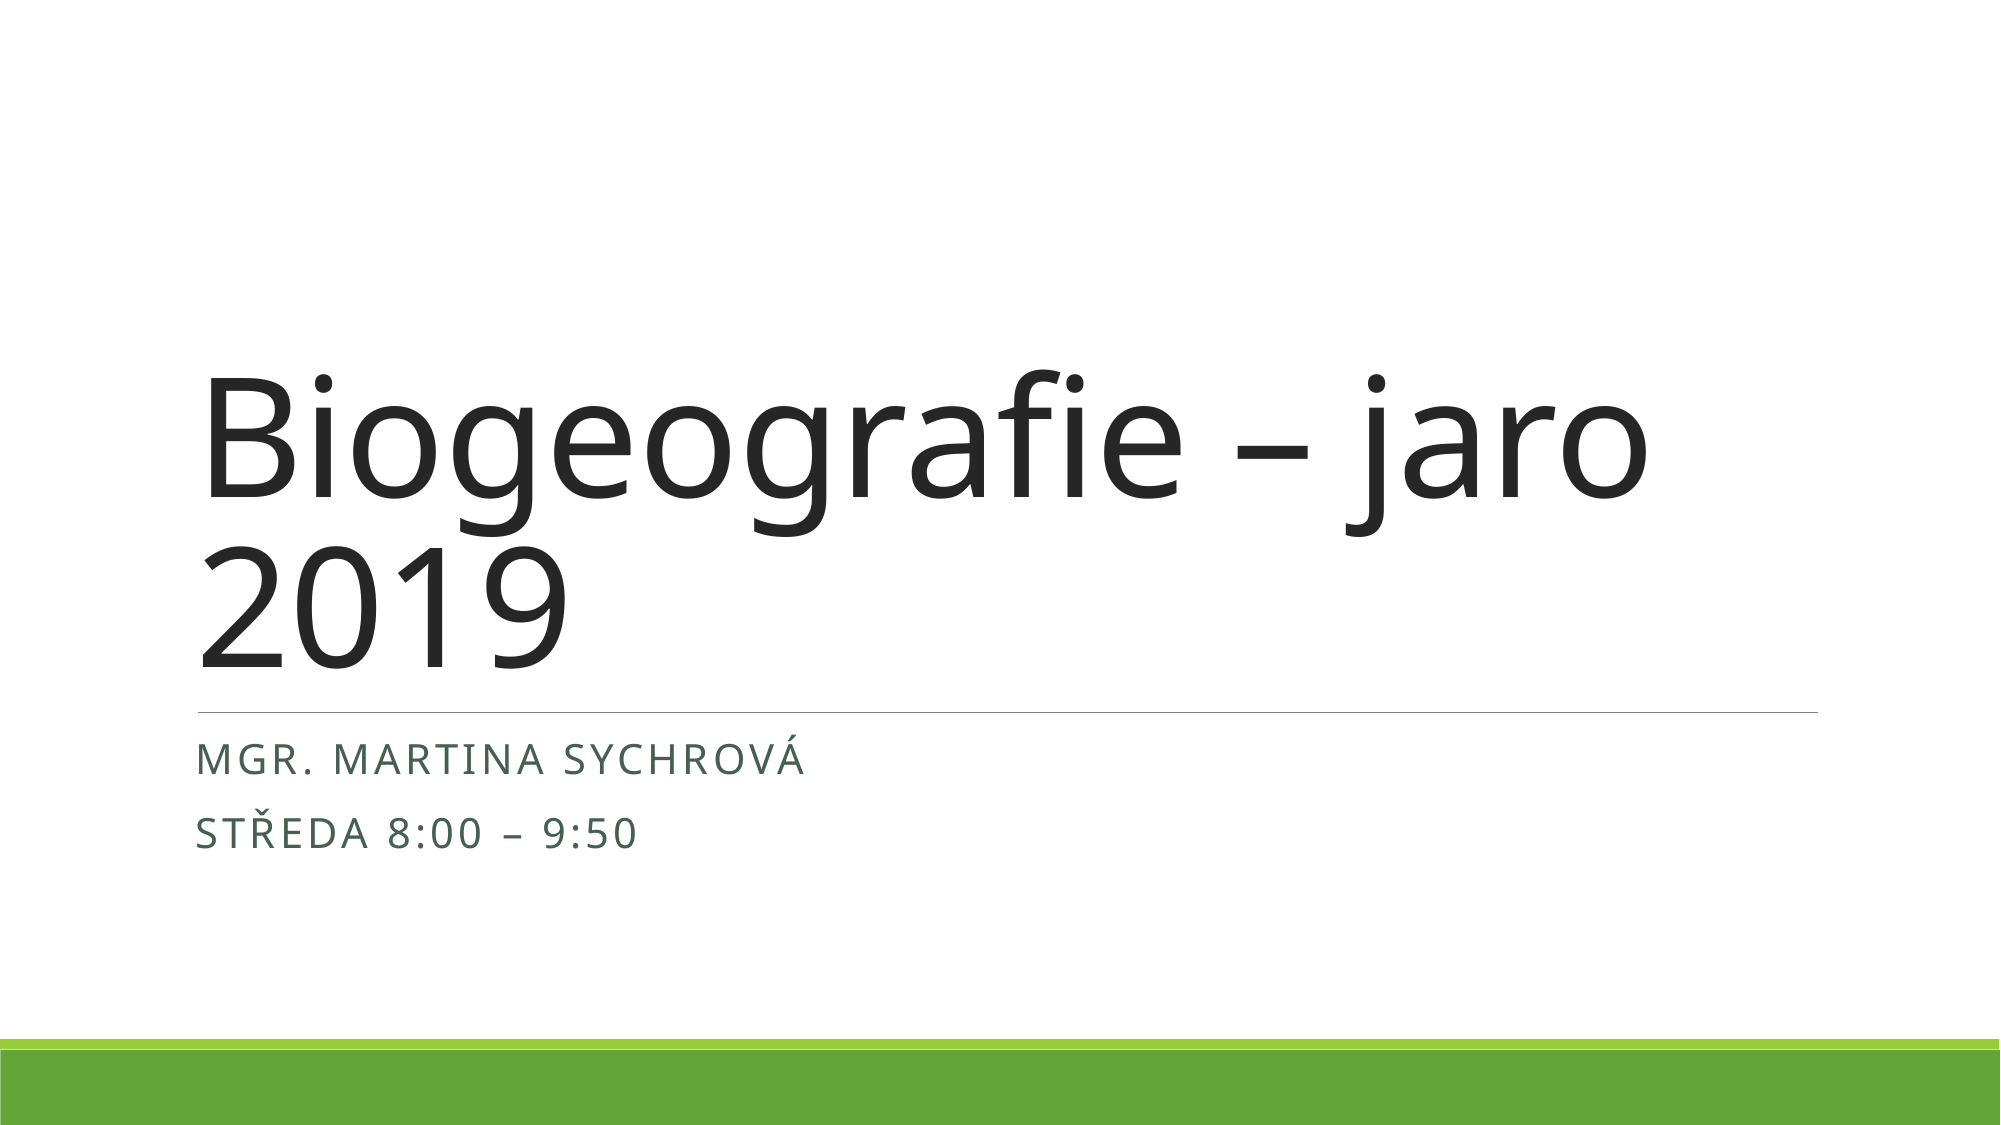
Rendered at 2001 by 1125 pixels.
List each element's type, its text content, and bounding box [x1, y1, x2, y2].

title Biogeografie – jaro 2019 [180, 124, 1830, 710]
subtitle Mgr. martina Sychrová středa 8:00 – 9:50 [180, 730, 1831, 919]
